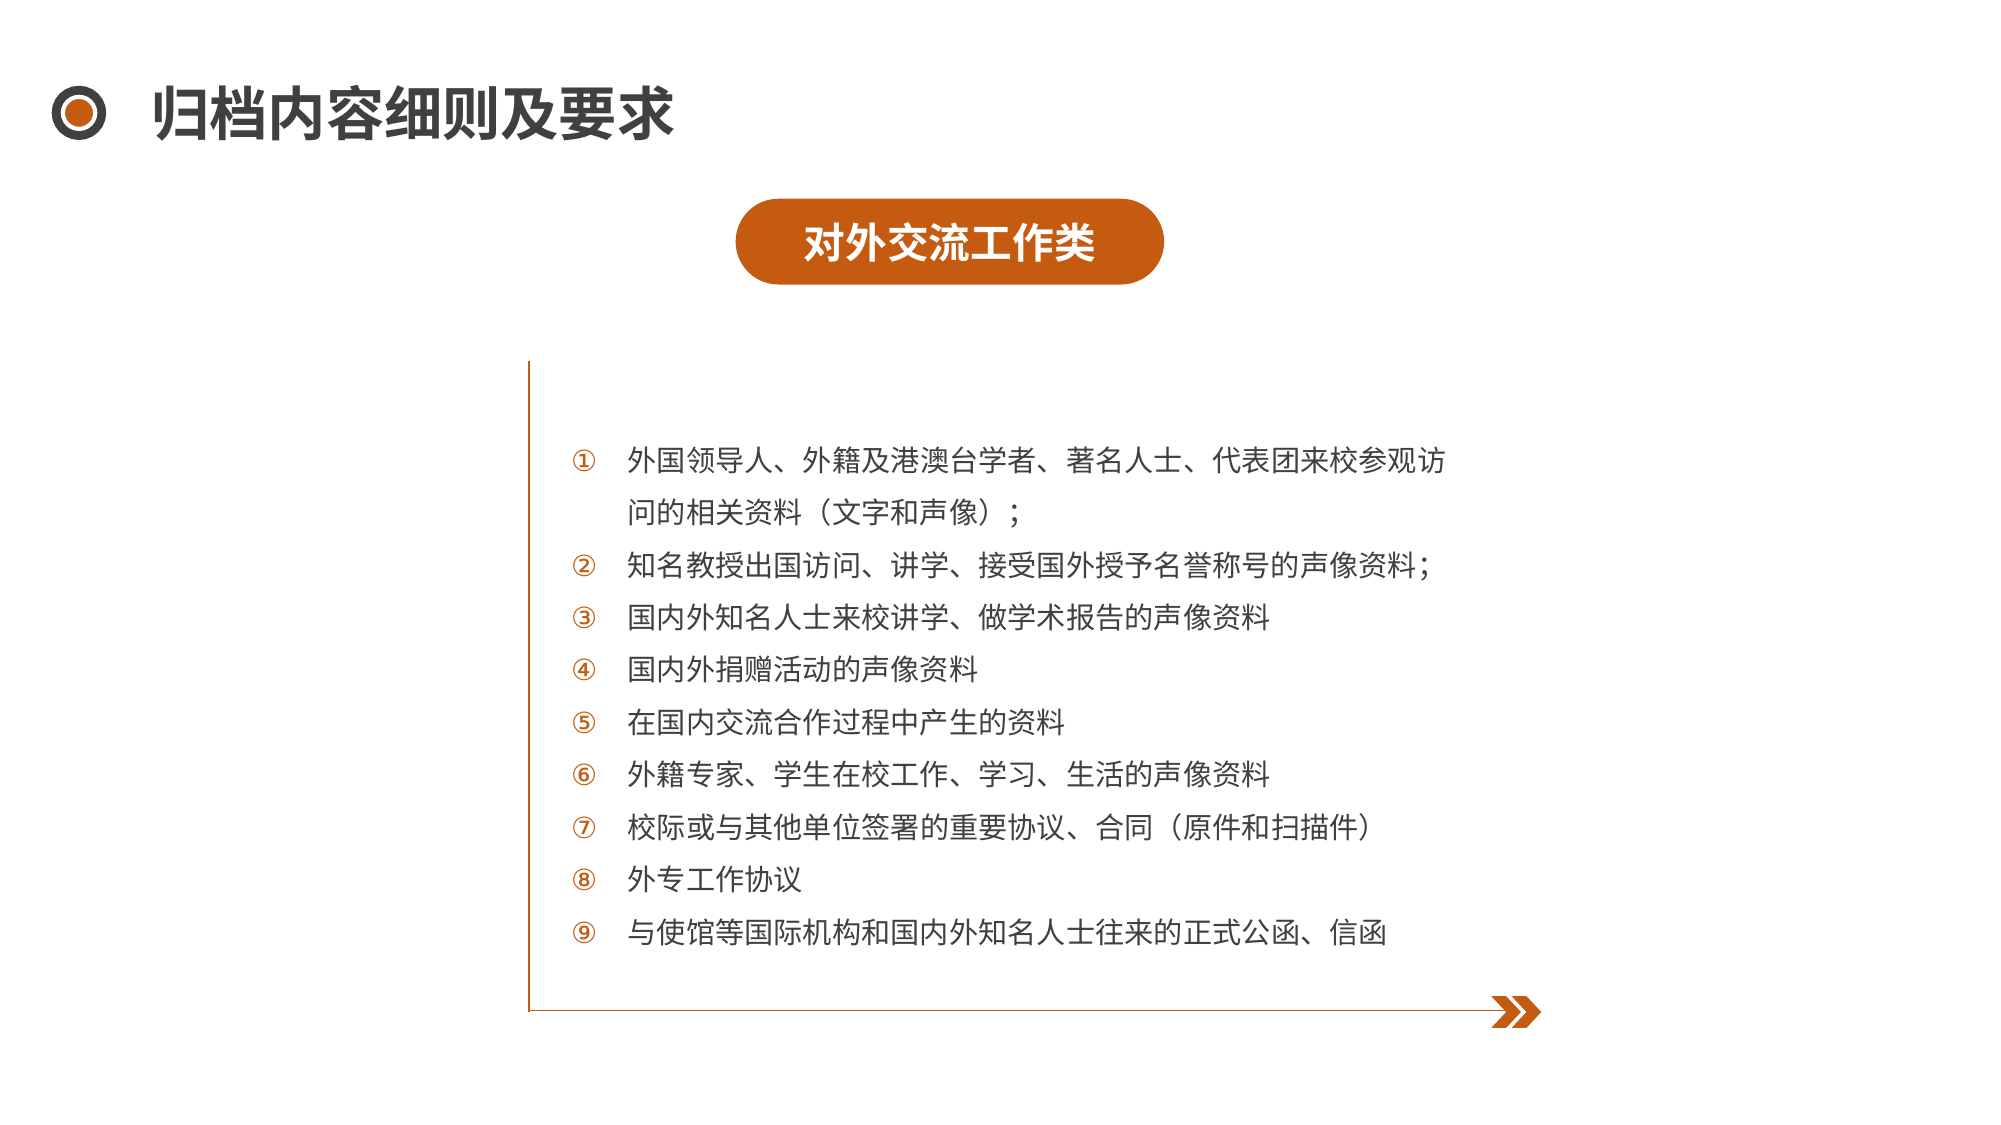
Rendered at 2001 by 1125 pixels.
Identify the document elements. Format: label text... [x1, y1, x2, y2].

text_box 归档内容细则及要求 [136, 69, 875, 155]
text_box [60, 94, 98, 132]
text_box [1491, 996, 1542, 1028]
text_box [528, 361, 1507, 1013]
text_box 对外交流工作类 [734, 197, 1166, 286]
